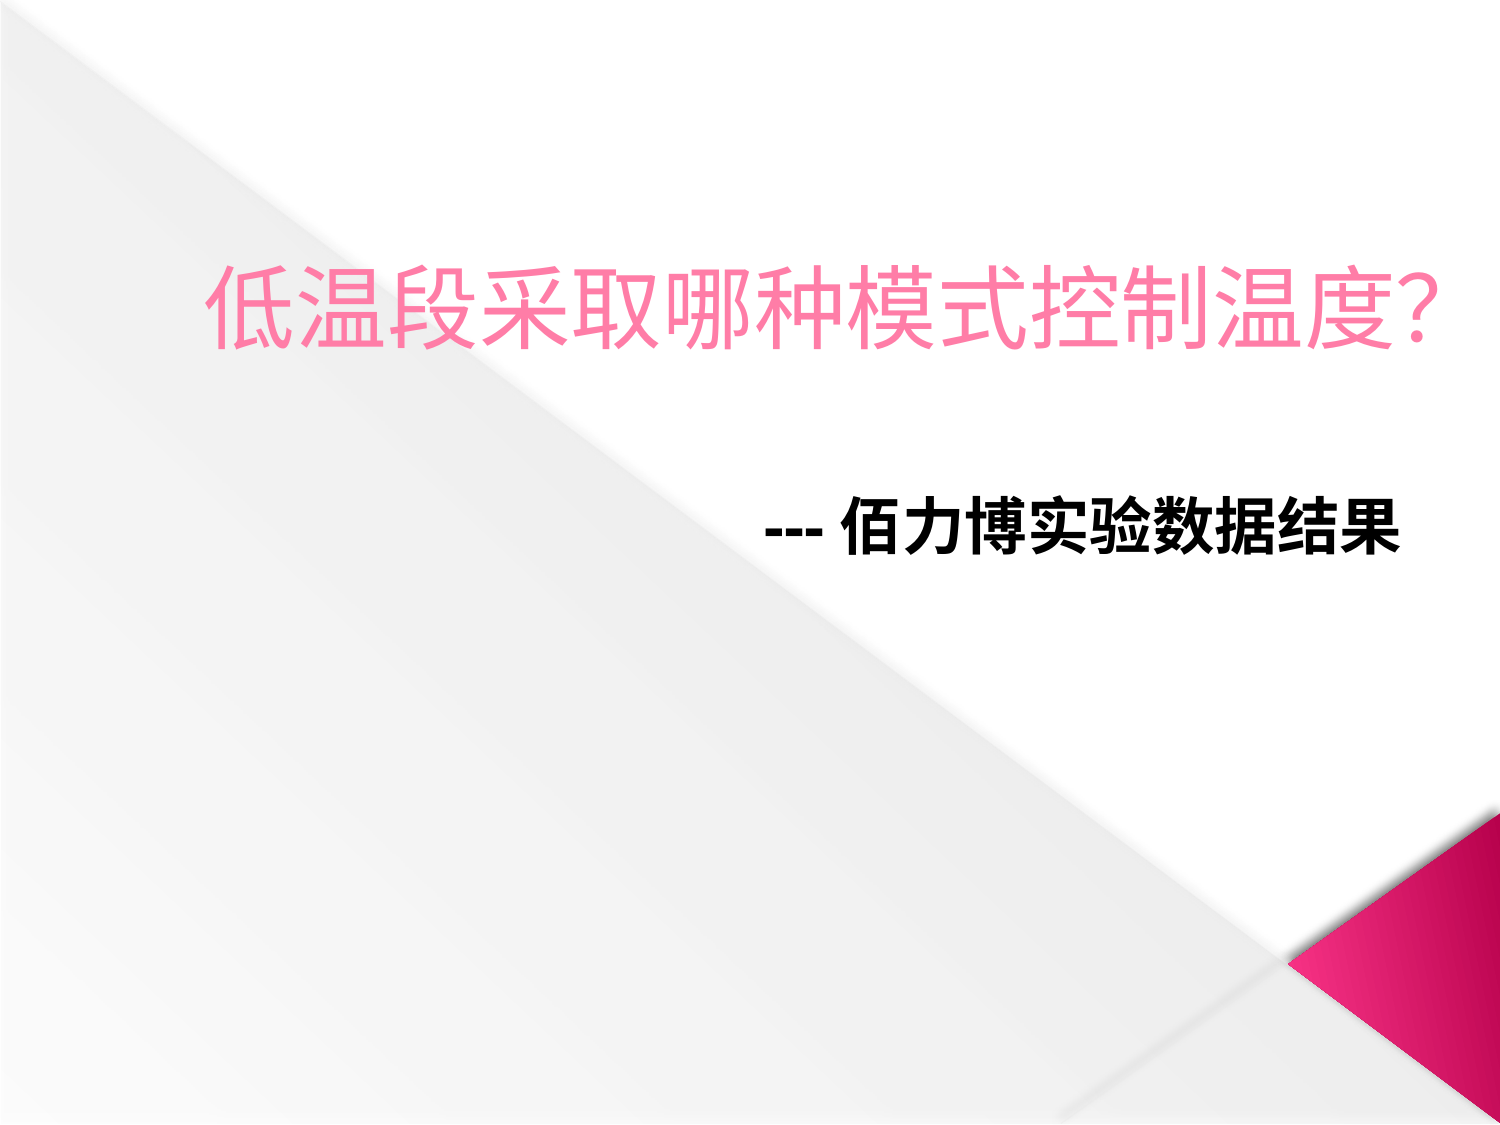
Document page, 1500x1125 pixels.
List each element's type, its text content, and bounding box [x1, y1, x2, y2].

title 低温段采取哪种模式控制温度？ [88, 127, 1412, 369]
subtitle ---佰力博实验数据结果 [100, 479, 1423, 768]
